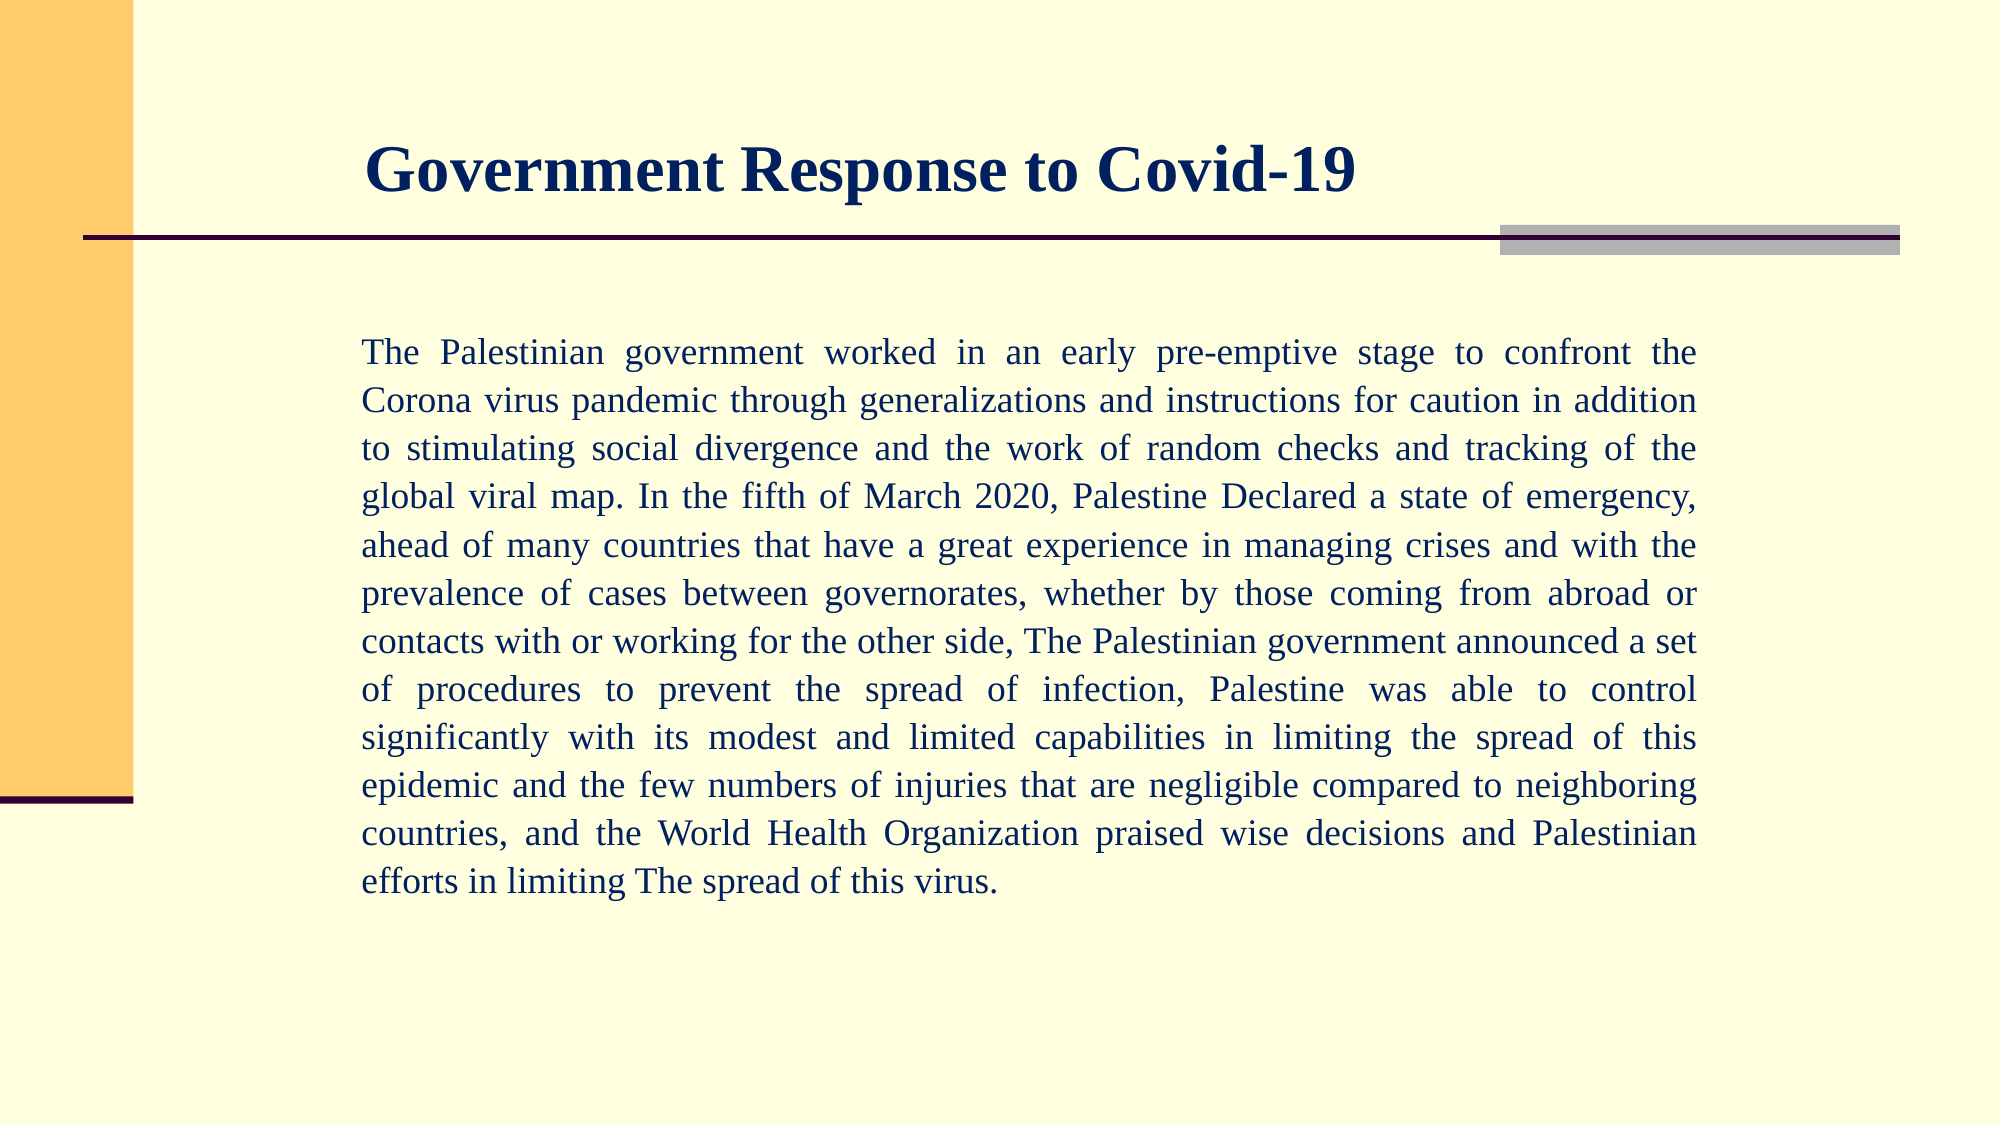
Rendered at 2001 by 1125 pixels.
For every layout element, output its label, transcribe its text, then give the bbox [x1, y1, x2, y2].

list The Palestinian government worked in an early pre-emptive stage to confront the Corona virus pandemic through generalizations and instructions for caution in addition to stimulating social divergence and the work of random checks and tracking of the global viral map. In the fifth of March 2020, Palestine Declared a state of emergency, ahead of many countries that have a great experience in managing crises and with the prevalence of cases between governorates, whether by those coming from abroad or contacts with or working for the other side, The Palestinian government announced a set of procedures to prevent the spread of infection, Palestine was able to control significantly with its modest and limited capabilities in limiting the spread of this epidemic and the few numbers of injuries that are negligible compared to neighboring countries, and the World Health Organization praised wise decisions and Palestinian efforts in limiting The spread of this virus. [361, 323, 1700, 953]
title Government Response to Covid-19 [364, 125, 1686, 206]
